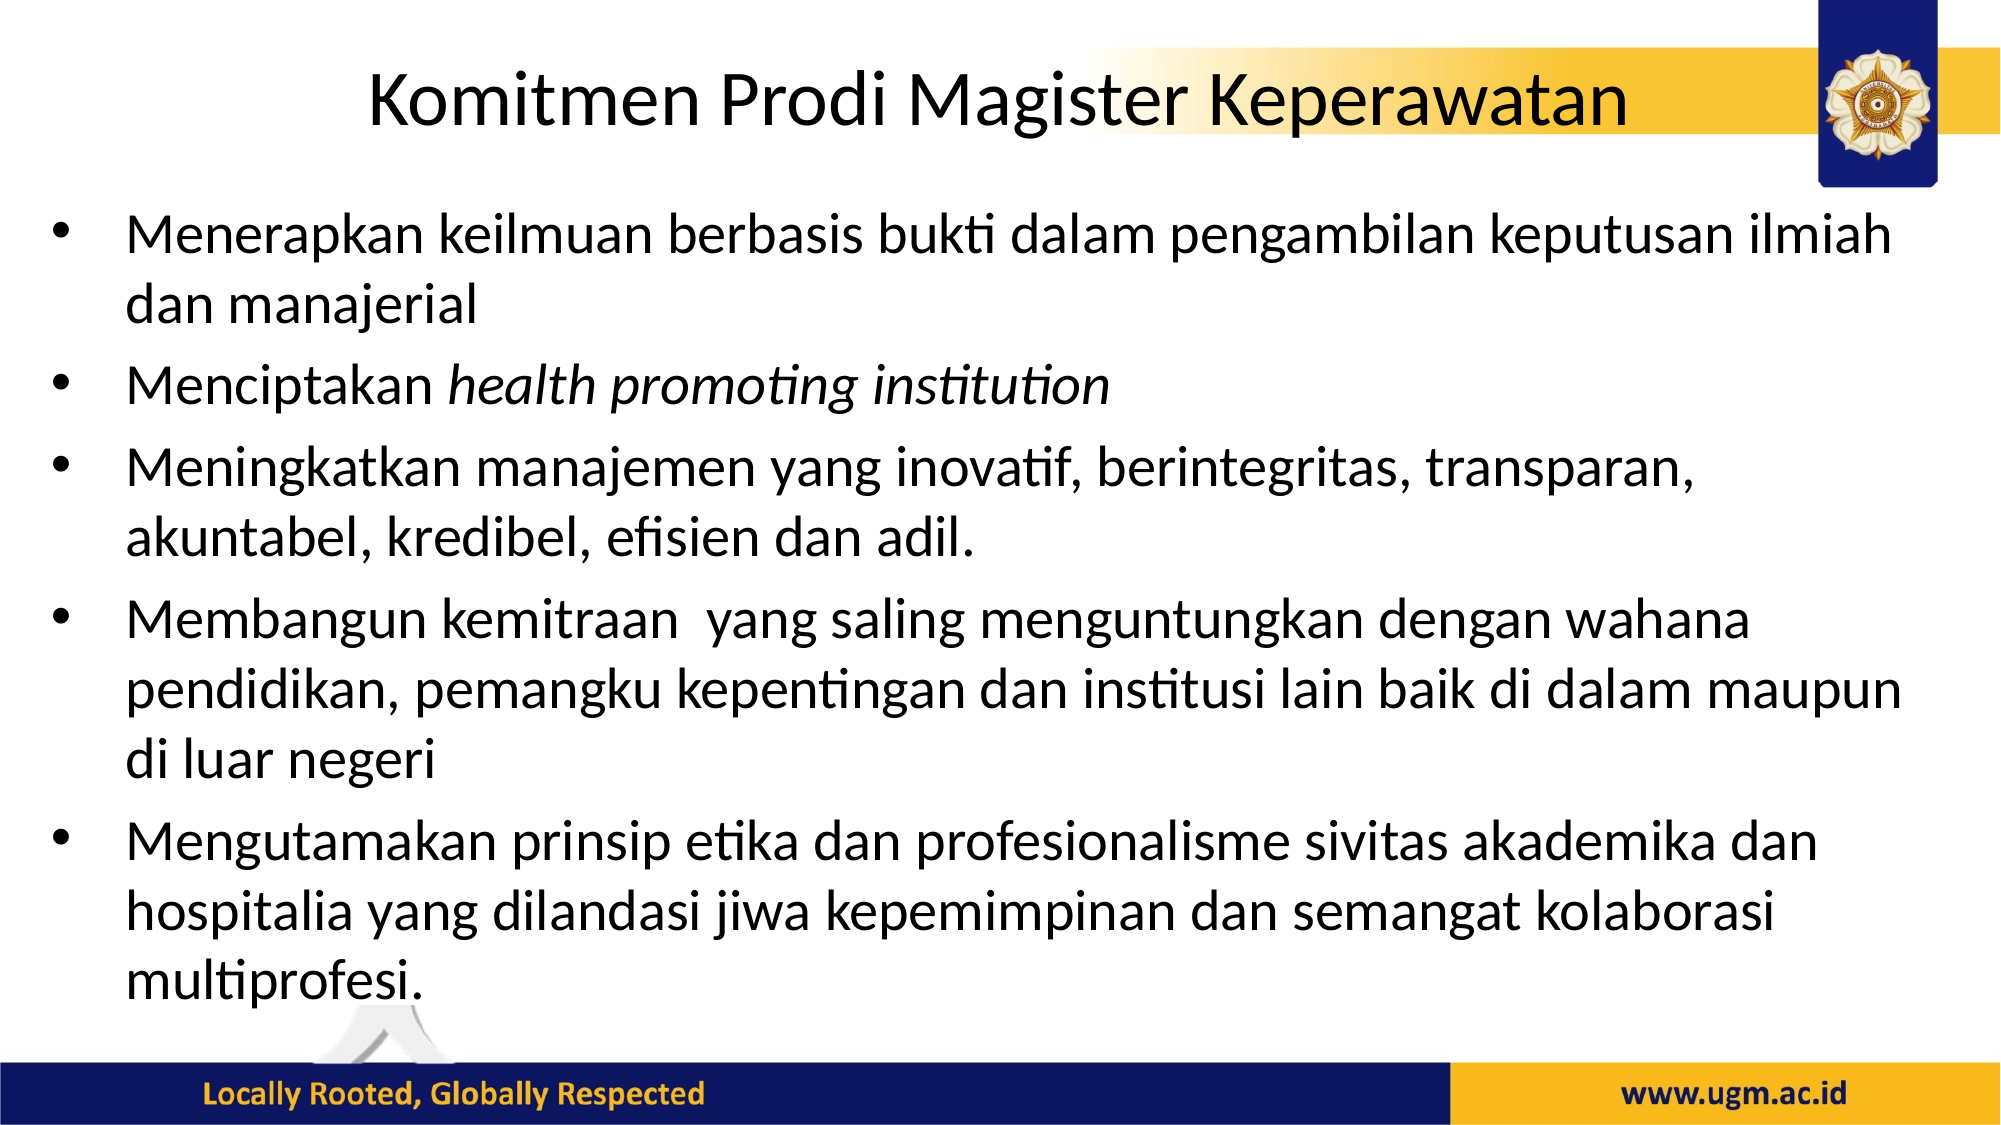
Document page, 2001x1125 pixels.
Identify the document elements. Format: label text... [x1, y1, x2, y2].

list Menerapkan keilmuan berbasis bukti dalam pengambilan keputusan ilmiah dan manajerial Menciptakan health promoting institution Meningkatkan manajemen yang inovatif, berintegritas, transparan, akuntabel, kredibel, efisien dan adil. Membangun kemitraan yang saling menguntungkan dengan wahana pendidikan, pemangku kepentingan dan institusi lain baik di dalam maupun di luar negeri Mengutamakan prinsip etika dan profesionalisme sivitas akademika dan hospitalia yang dilandasi jiwa kepemimpinan dan semangat kolaborasi multiprofesi. [35, 187, 1961, 1005]
picture [0, 0, 2001, 1125]
title Komitmen Prodi Magister Keperawatan [99, 0, 1900, 187]
